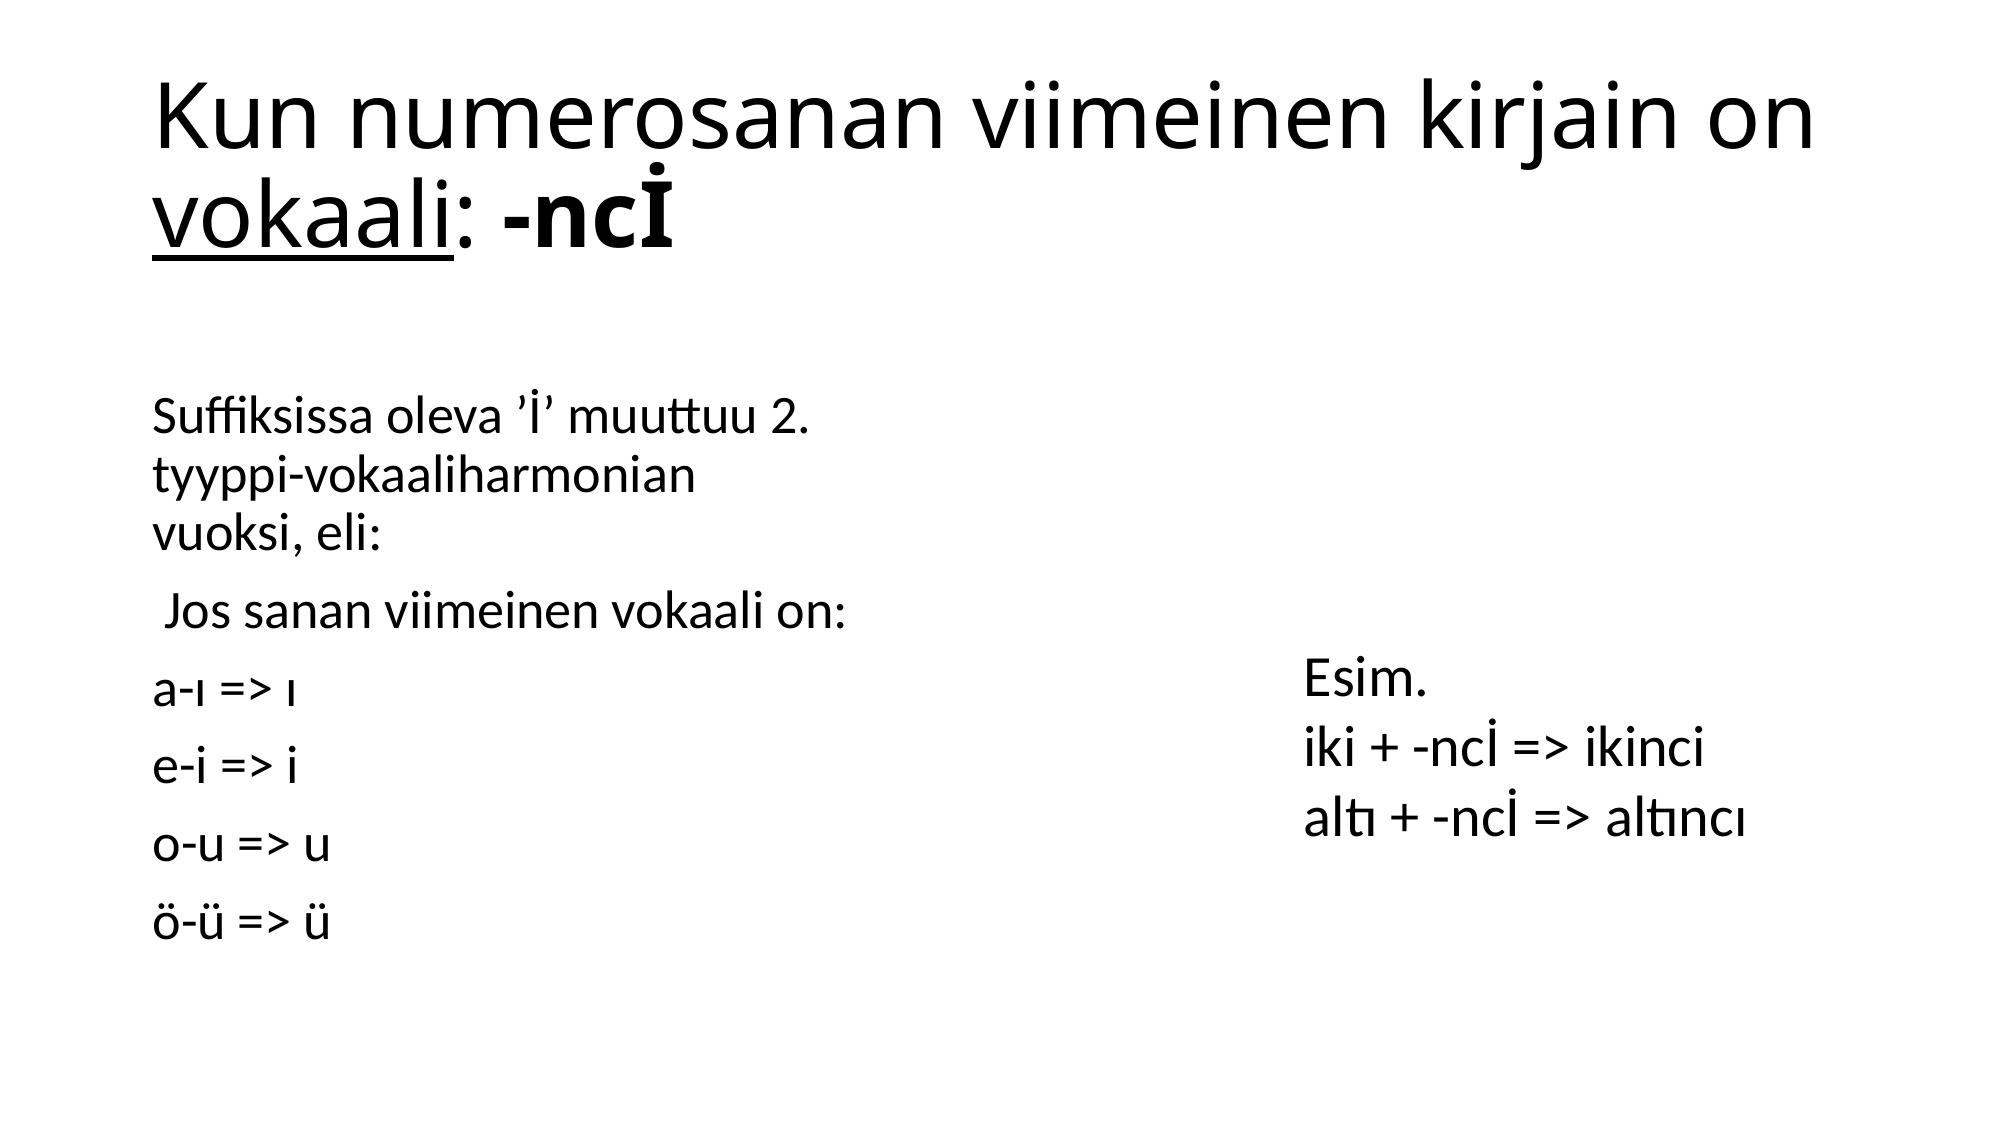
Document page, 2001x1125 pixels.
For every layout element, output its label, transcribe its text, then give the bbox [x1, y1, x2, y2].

list Suffiksissa oleva ’İ’ muuttuu 2. tyyppi-vokaaliharmonian vuoksi, eli: Jos sanan viimeinen vokaali on: a-ı => ı e-i => i o-u => u ö-ü => ü [137, 379, 864, 1014]
title Kun numerosanan viimeinen kirjain on vokaali: -ncİ [137, 59, 1863, 278]
text_box Esim. iki + -ncİ => ikinci altı + -ncİ => altıncı [1289, 630, 1819, 901]
